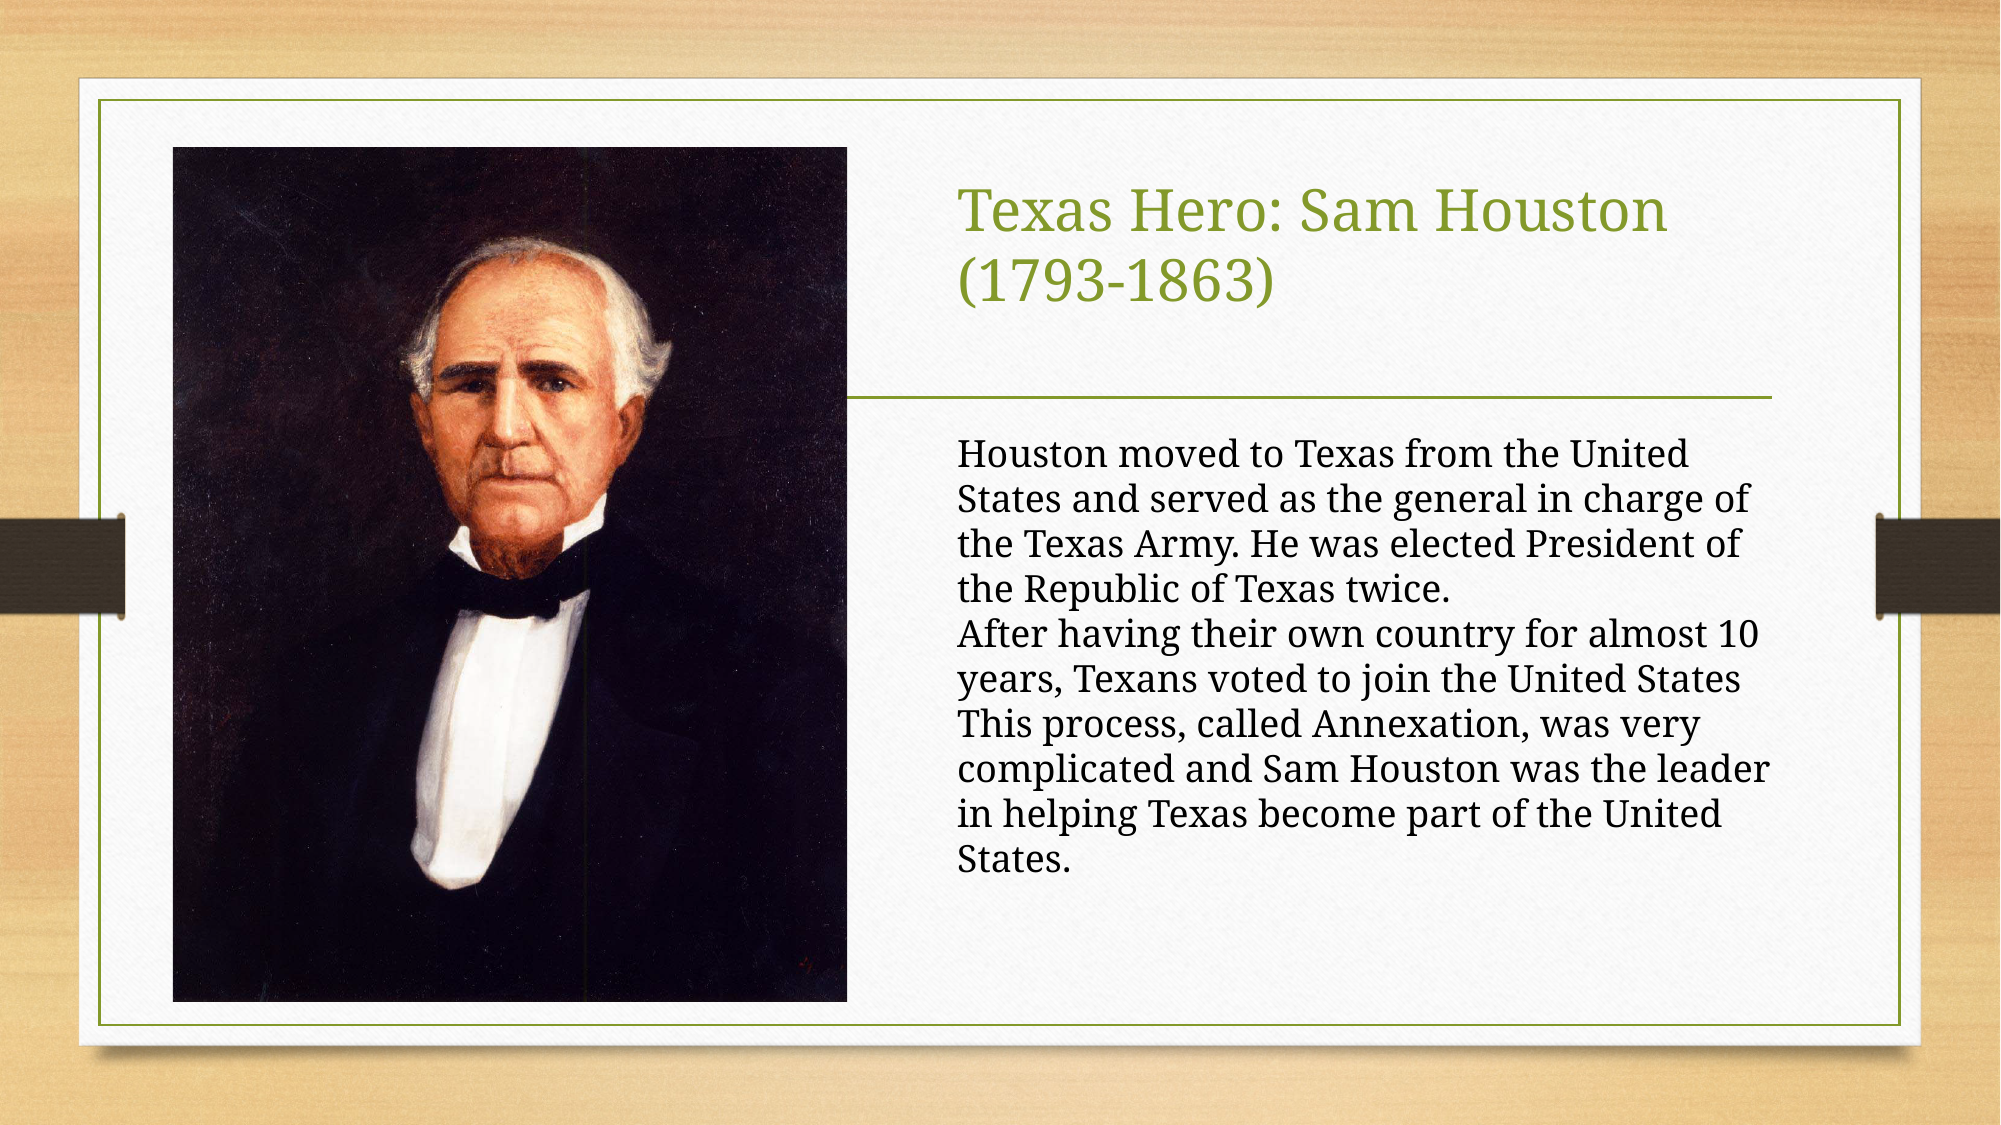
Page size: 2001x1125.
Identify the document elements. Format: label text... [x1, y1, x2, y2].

text_box Houston moved to Texas from the United States and served as the general in charge of the Texas Army. He was elected President of the Republic of Texas twice. After having their own country for almost 10 years, Texans voted to join the United States This process, called Annexation, was very complicated and Sam Houston was the leader in helping Texas become part of the United States. [942, 422, 1788, 888]
list Texas Hero: Sam Houston (1793-1863) [942, 201, 1717, 321]
picture [0, 0, 2001, 1125]
